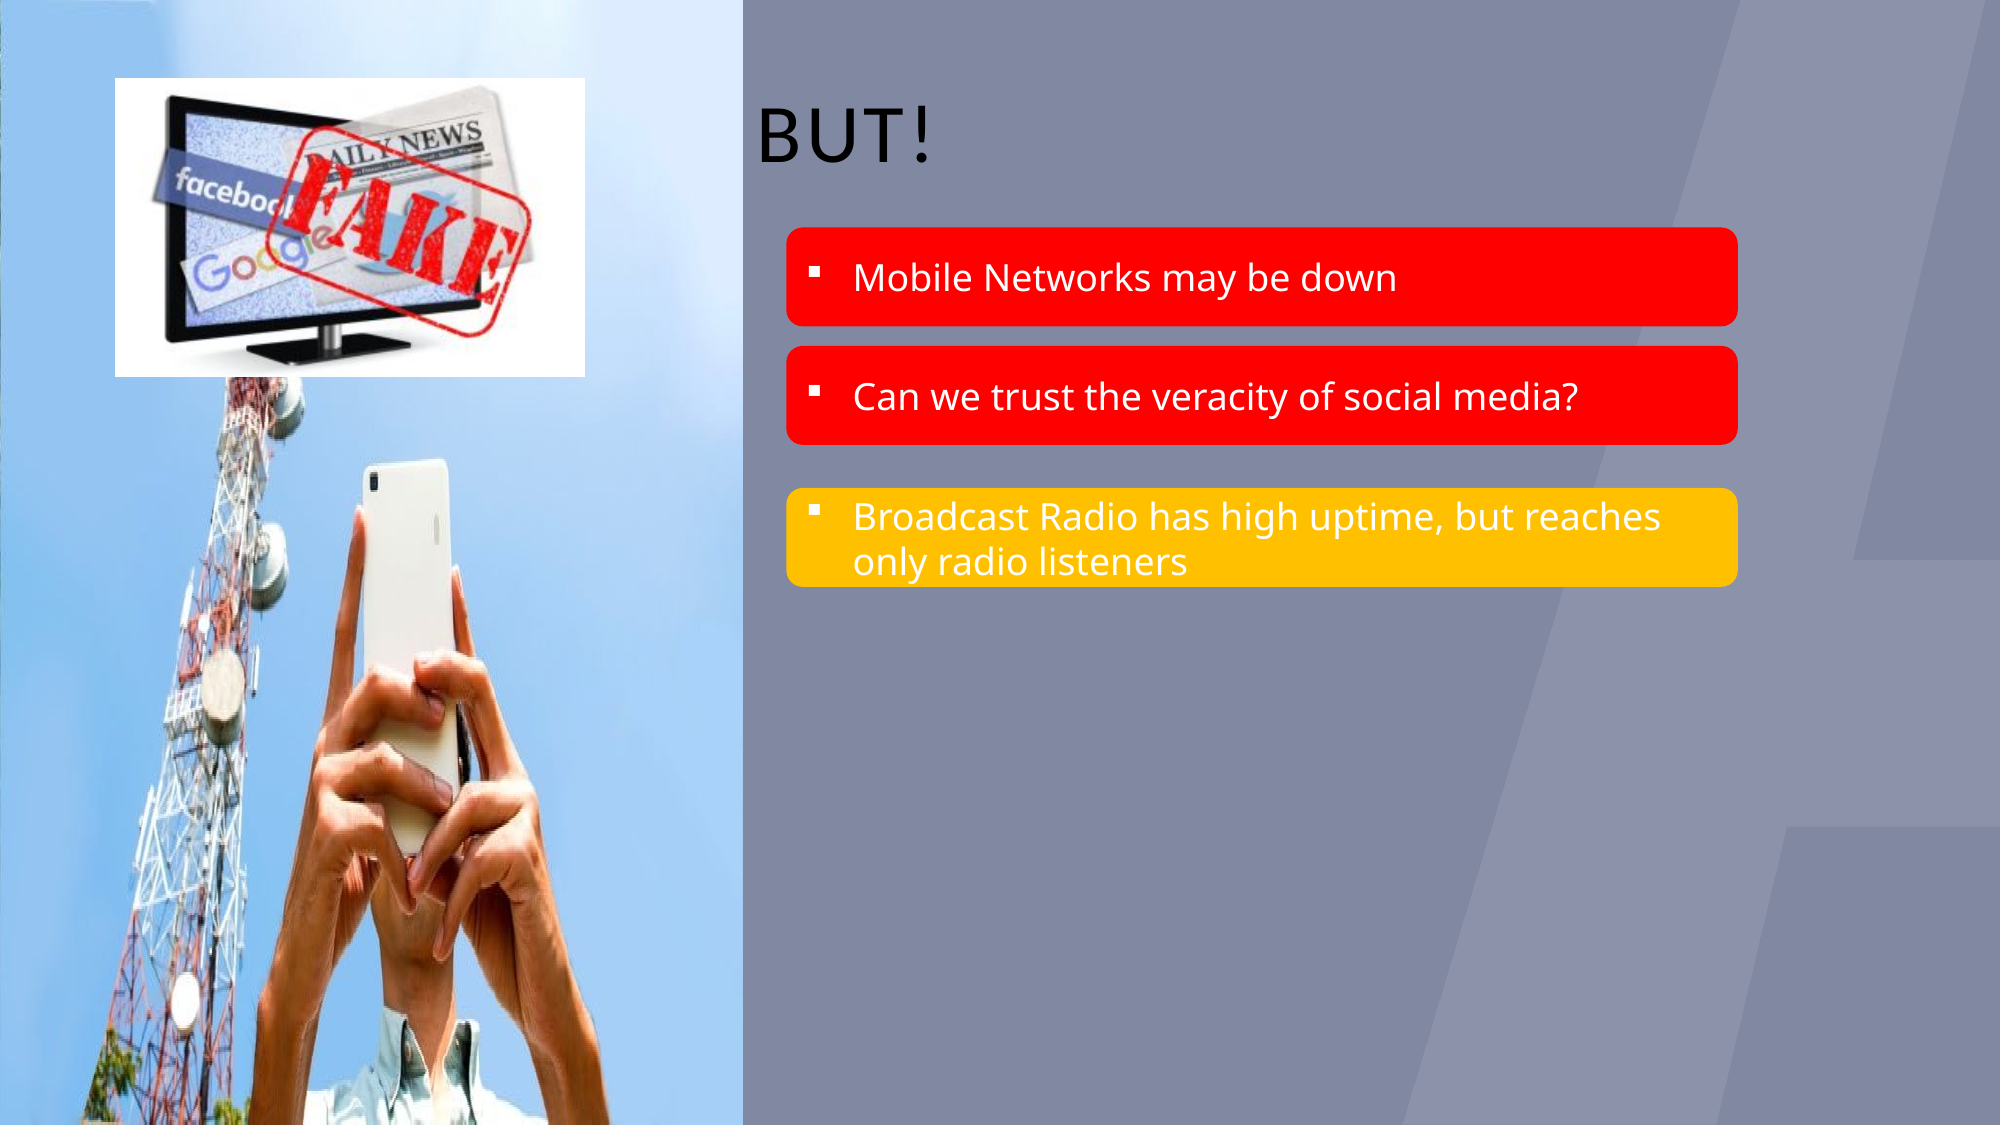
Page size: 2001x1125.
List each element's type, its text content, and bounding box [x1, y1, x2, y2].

text_box Can we trust the veracity of social media? [785, 344, 1402, 446]
text_box But! [743, 82, 1402, 182]
text_box Mobile Networks may be down [785, 226, 1402, 328]
picture [0, 0, 743, 1125]
text_box Broadcast Radio has high uptime, but reaches only radio listeners [785, 486, 1402, 588]
picture [1402, 0, 2000, 1125]
